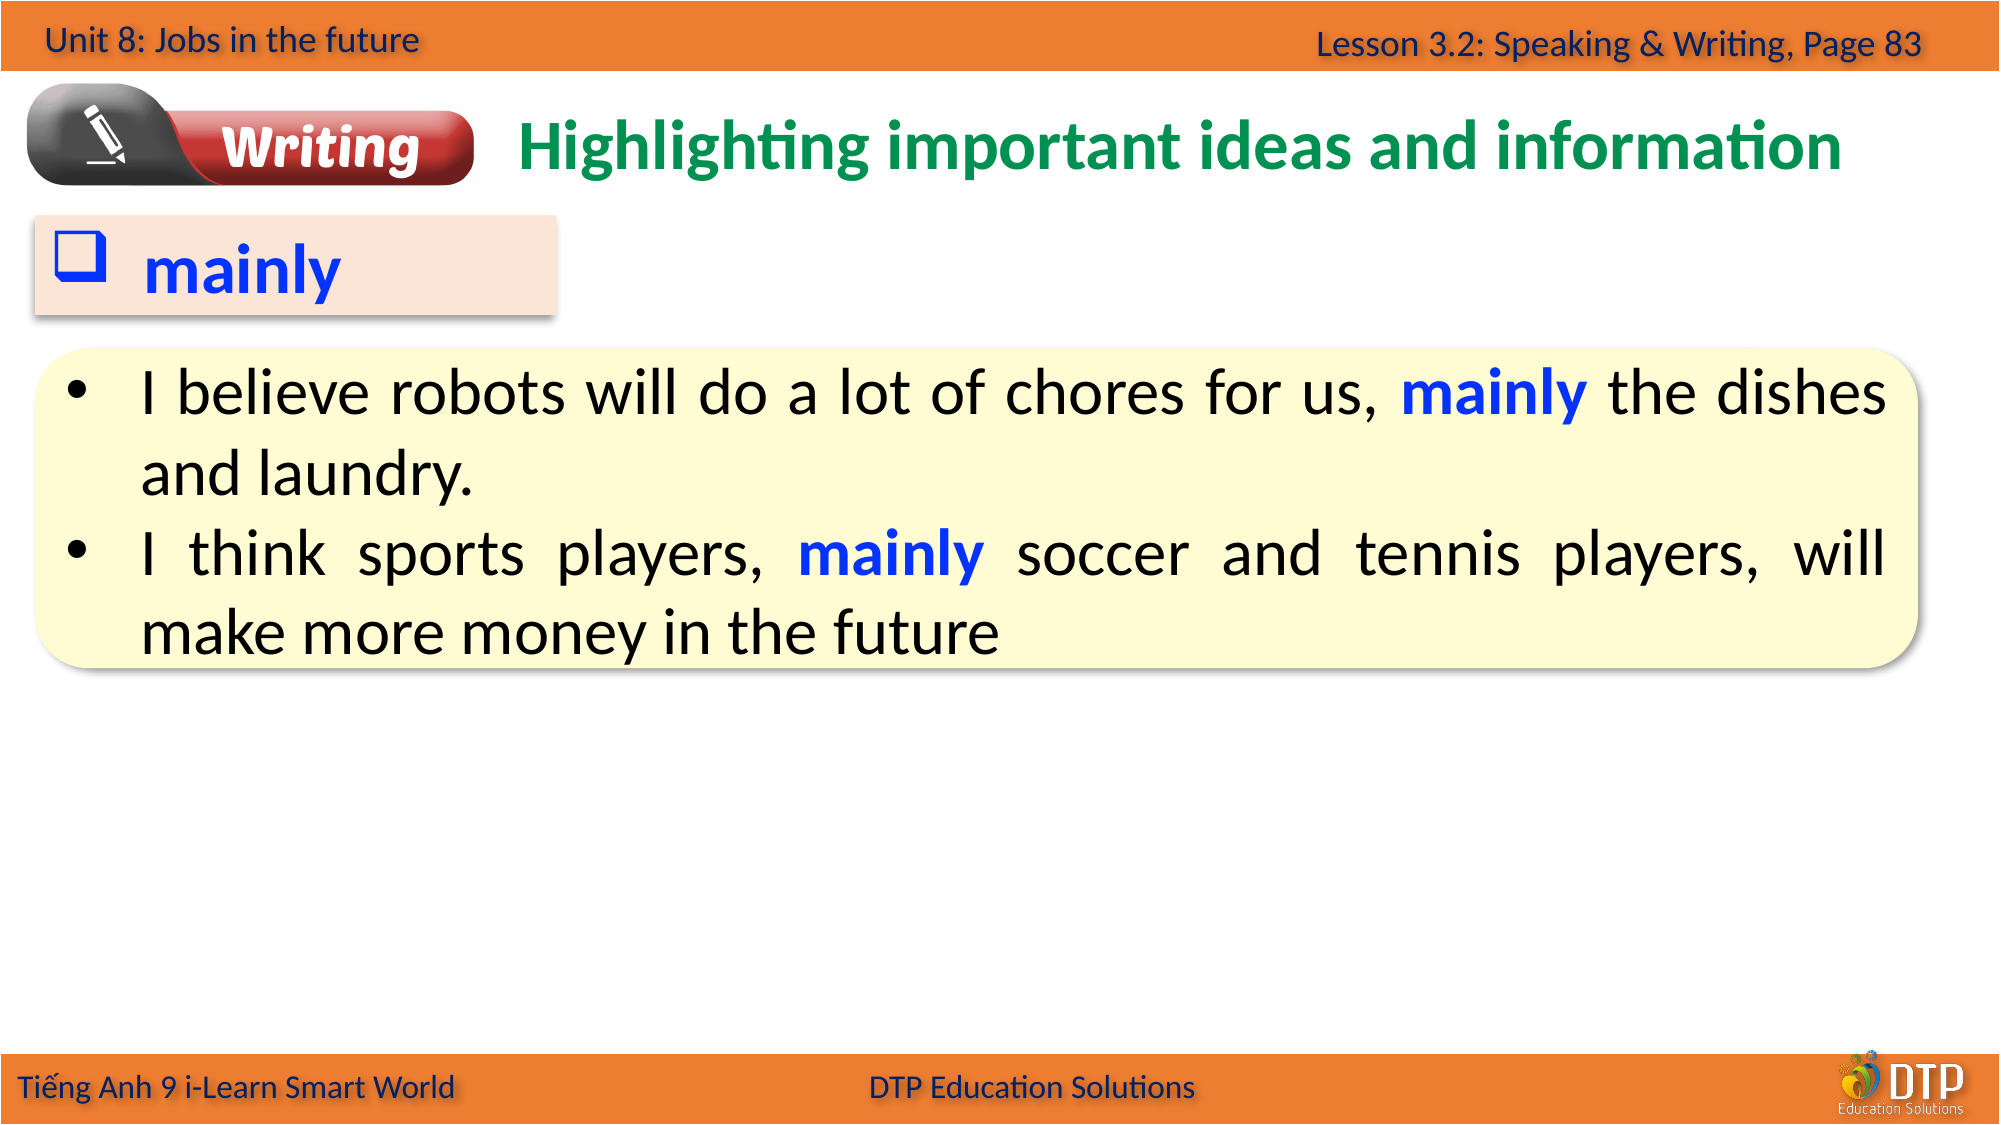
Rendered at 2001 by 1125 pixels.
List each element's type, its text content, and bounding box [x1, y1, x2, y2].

text_box I believe robots will do a lot of chores for us, mainly the dishes and laundry. I think sports players, mainly soccer and tennis players, will make more money in the future [33, 347, 1919, 670]
text_box Highlighting important ideas and information [503, 91, 2000, 276]
picture [1839, 1050, 1963, 1114]
picture [20, 76, 494, 194]
text_box mainly [35, 215, 557, 315]
